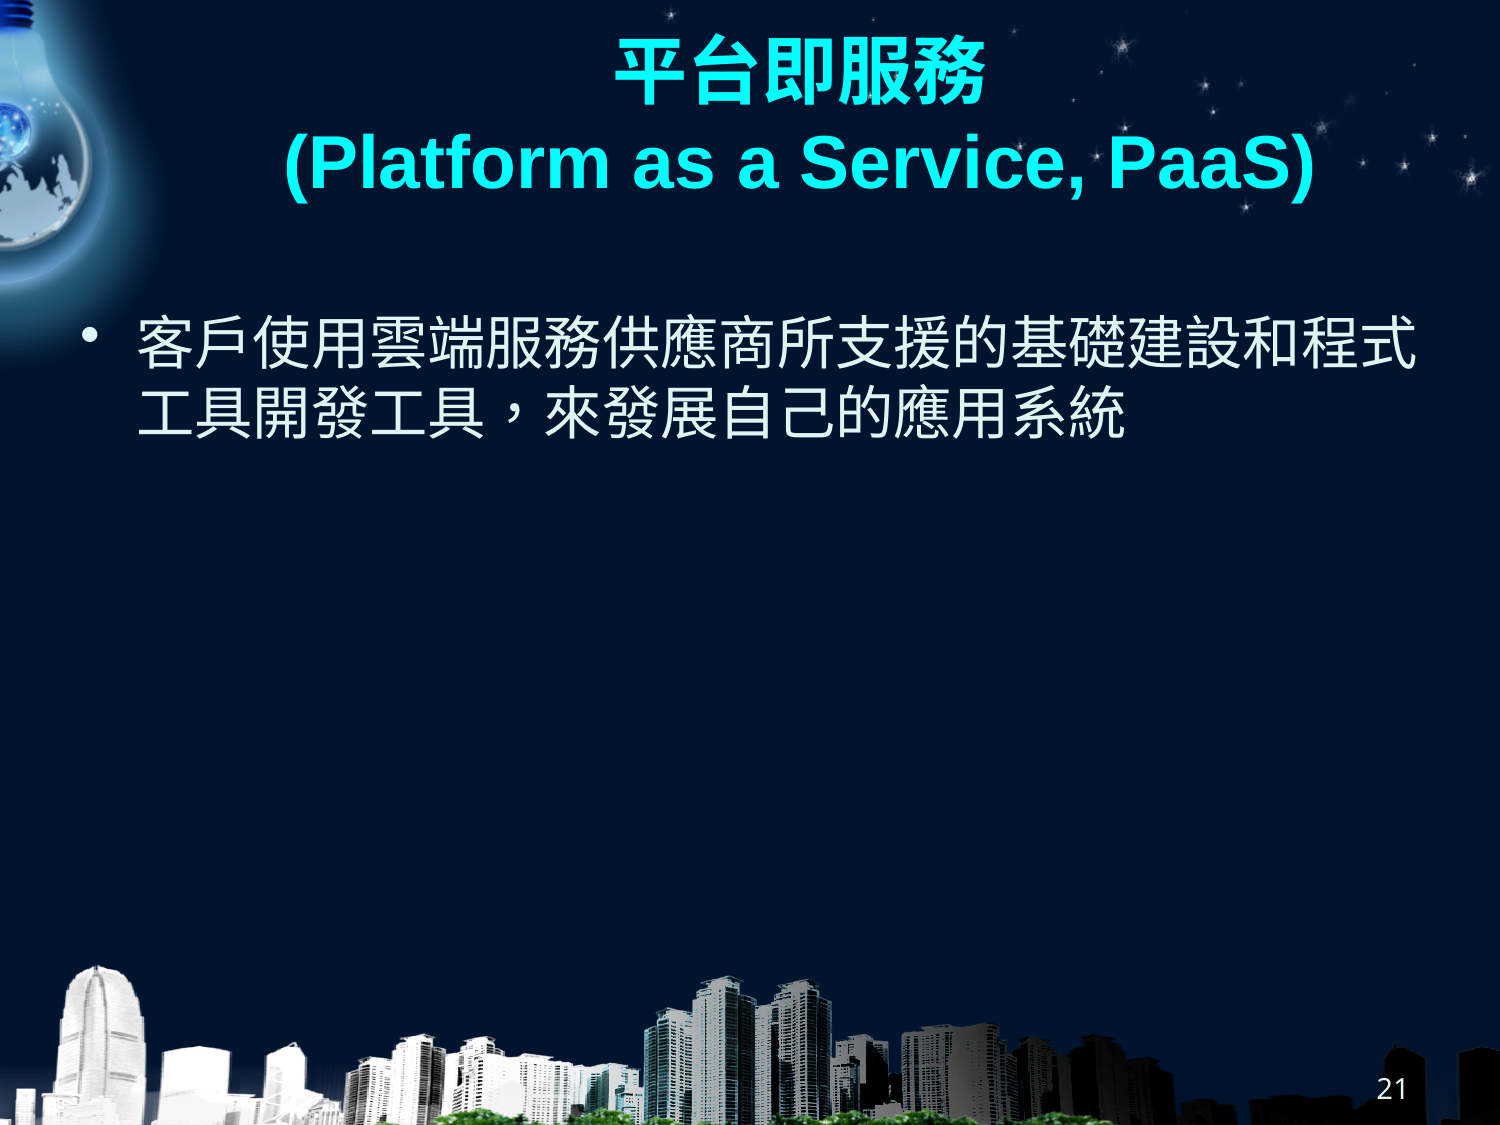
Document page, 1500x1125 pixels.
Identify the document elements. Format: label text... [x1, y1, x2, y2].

picture [656, 0, 1500, 223]
picture [0, 964, 1500, 1125]
title 平台即服務 (Platform as a Service, PaaS) [135, 19, 1465, 209]
list 客戶使用雲端服務供應商所支援的基礎建設和程式工具開發工具，來發展自己的應用系統 [64, 217, 1465, 981]
slide_number 21 [1074, 1062, 1426, 1125]
picture [0, 0, 182, 383]
